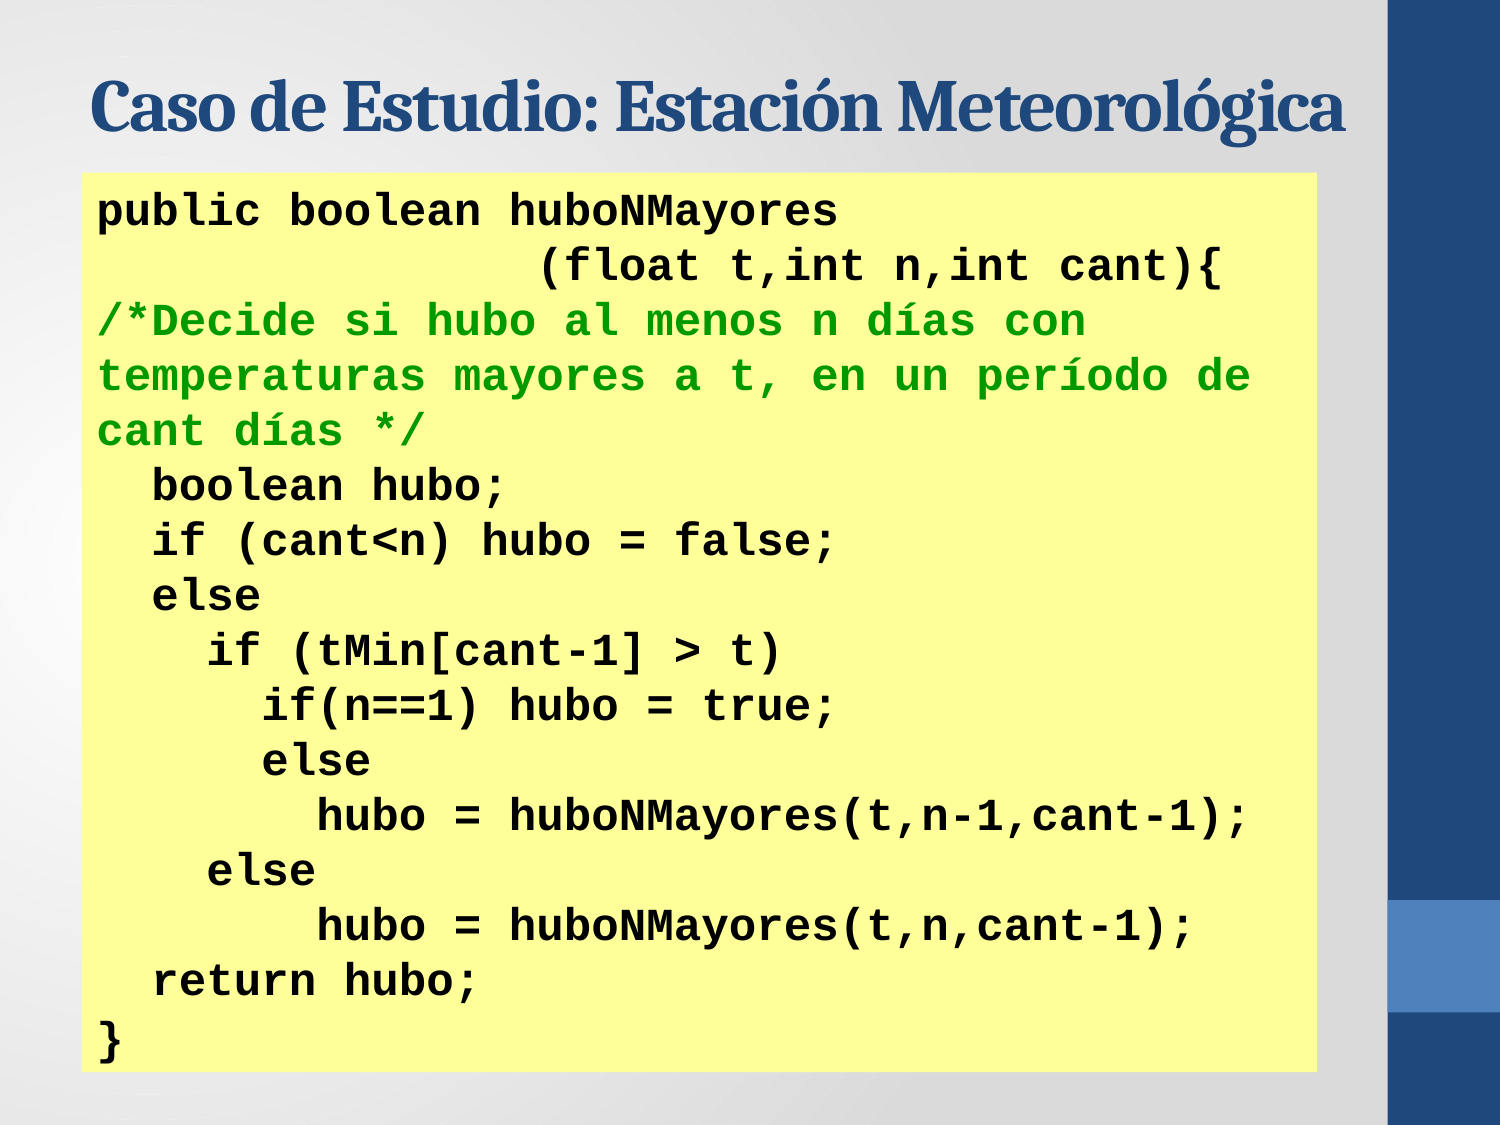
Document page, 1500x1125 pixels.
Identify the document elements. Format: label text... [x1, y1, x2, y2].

title Caso de Estudio: Estación Meteorológica [75, 7, 1422, 195]
text_box public boolean huboNMayores (float t,int n,int cant){ /*Decide si hubo al menos n días con temperaturas mayores a t, en un período de cant días */ boolean hubo; if (cant<n) hubo = false; else if (tMin[cant-1] > t) if(n==1) hubo = true; else hubo = huboNMayores(t,n-1,cant-1); else hubo = huboNMayores(t,n,cant-1); return hubo; } [81, 195, 1317, 1073]
